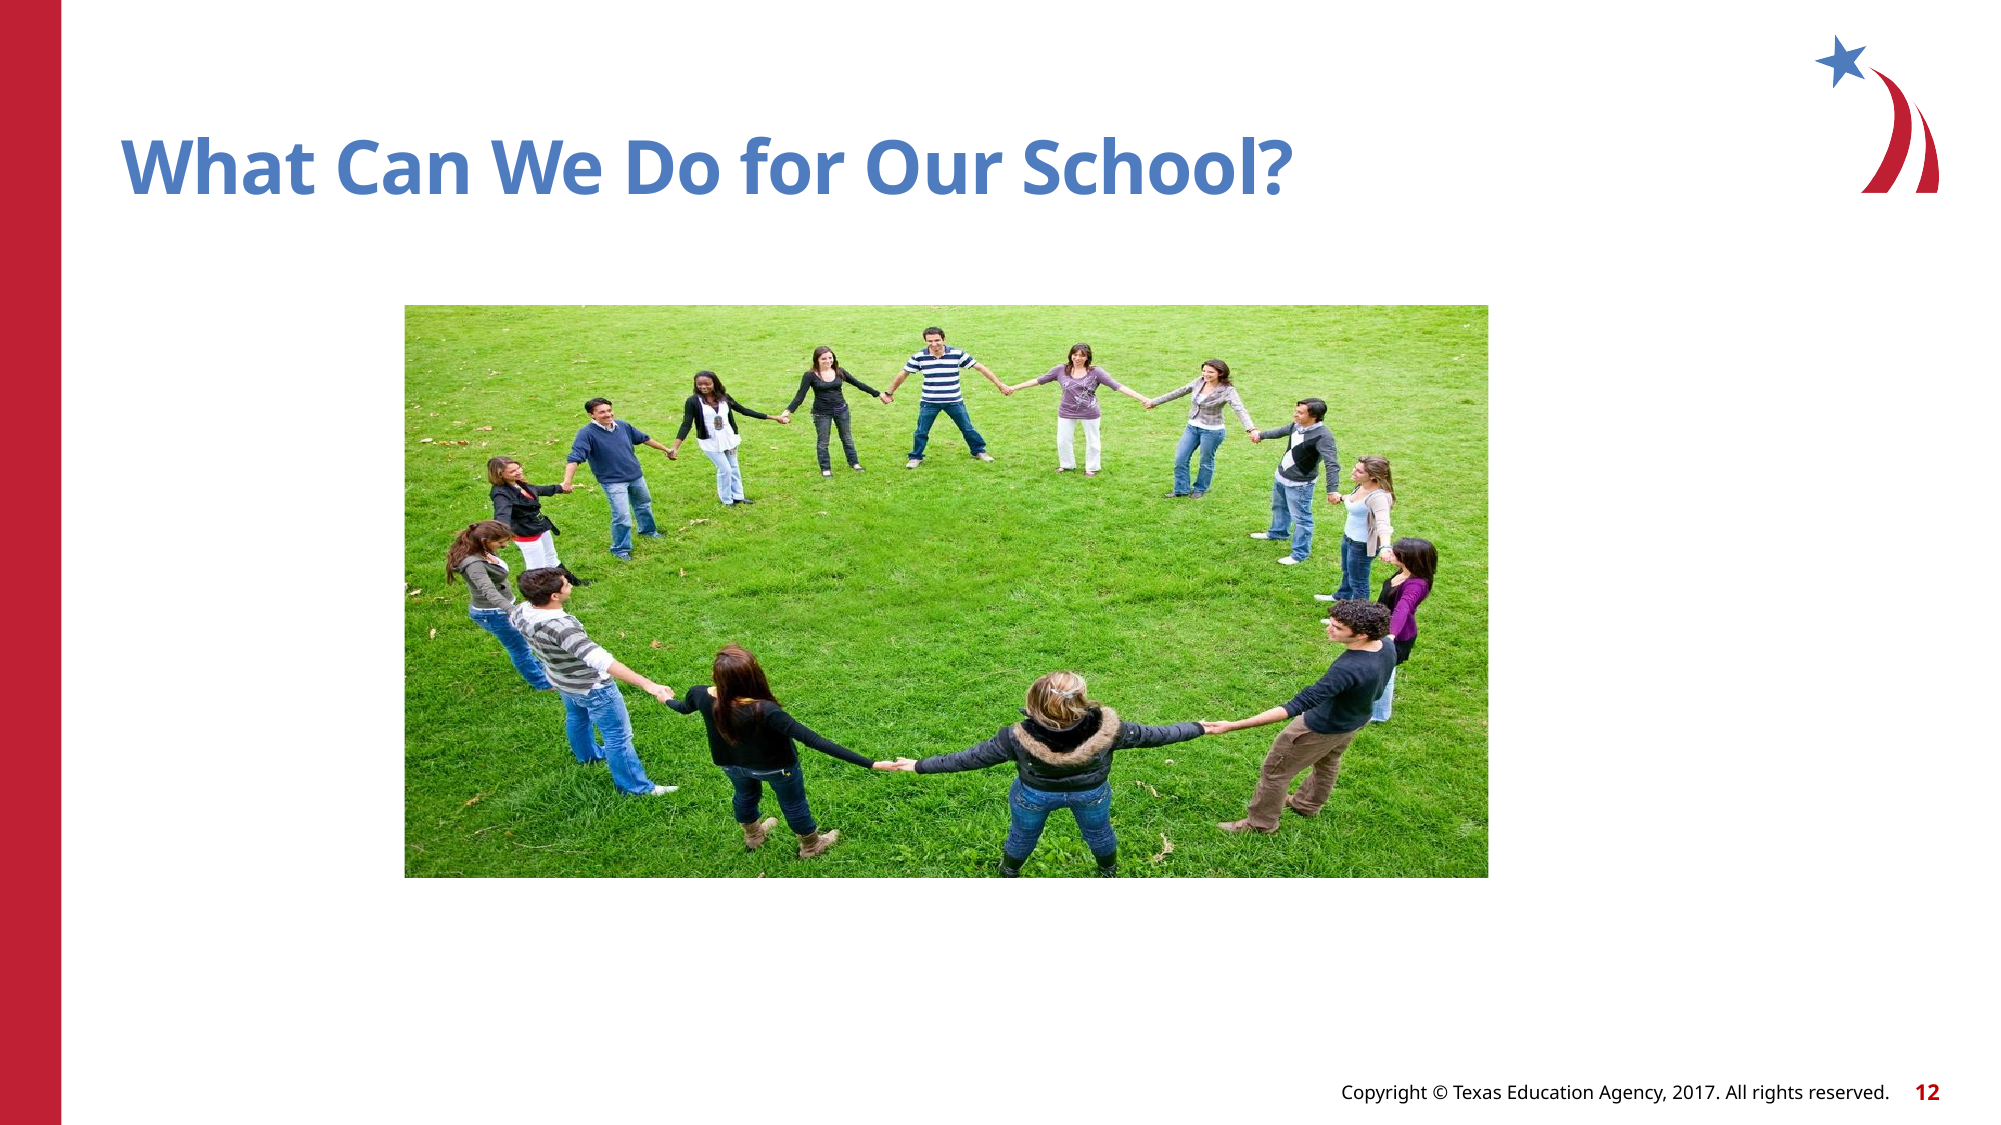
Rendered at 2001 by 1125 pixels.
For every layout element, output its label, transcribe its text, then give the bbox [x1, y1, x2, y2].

text_box [404, 305, 1489, 878]
title What Can We Do for Our School? [121, 66, 1772, 211]
picture [1814, 34, 1939, 193]
